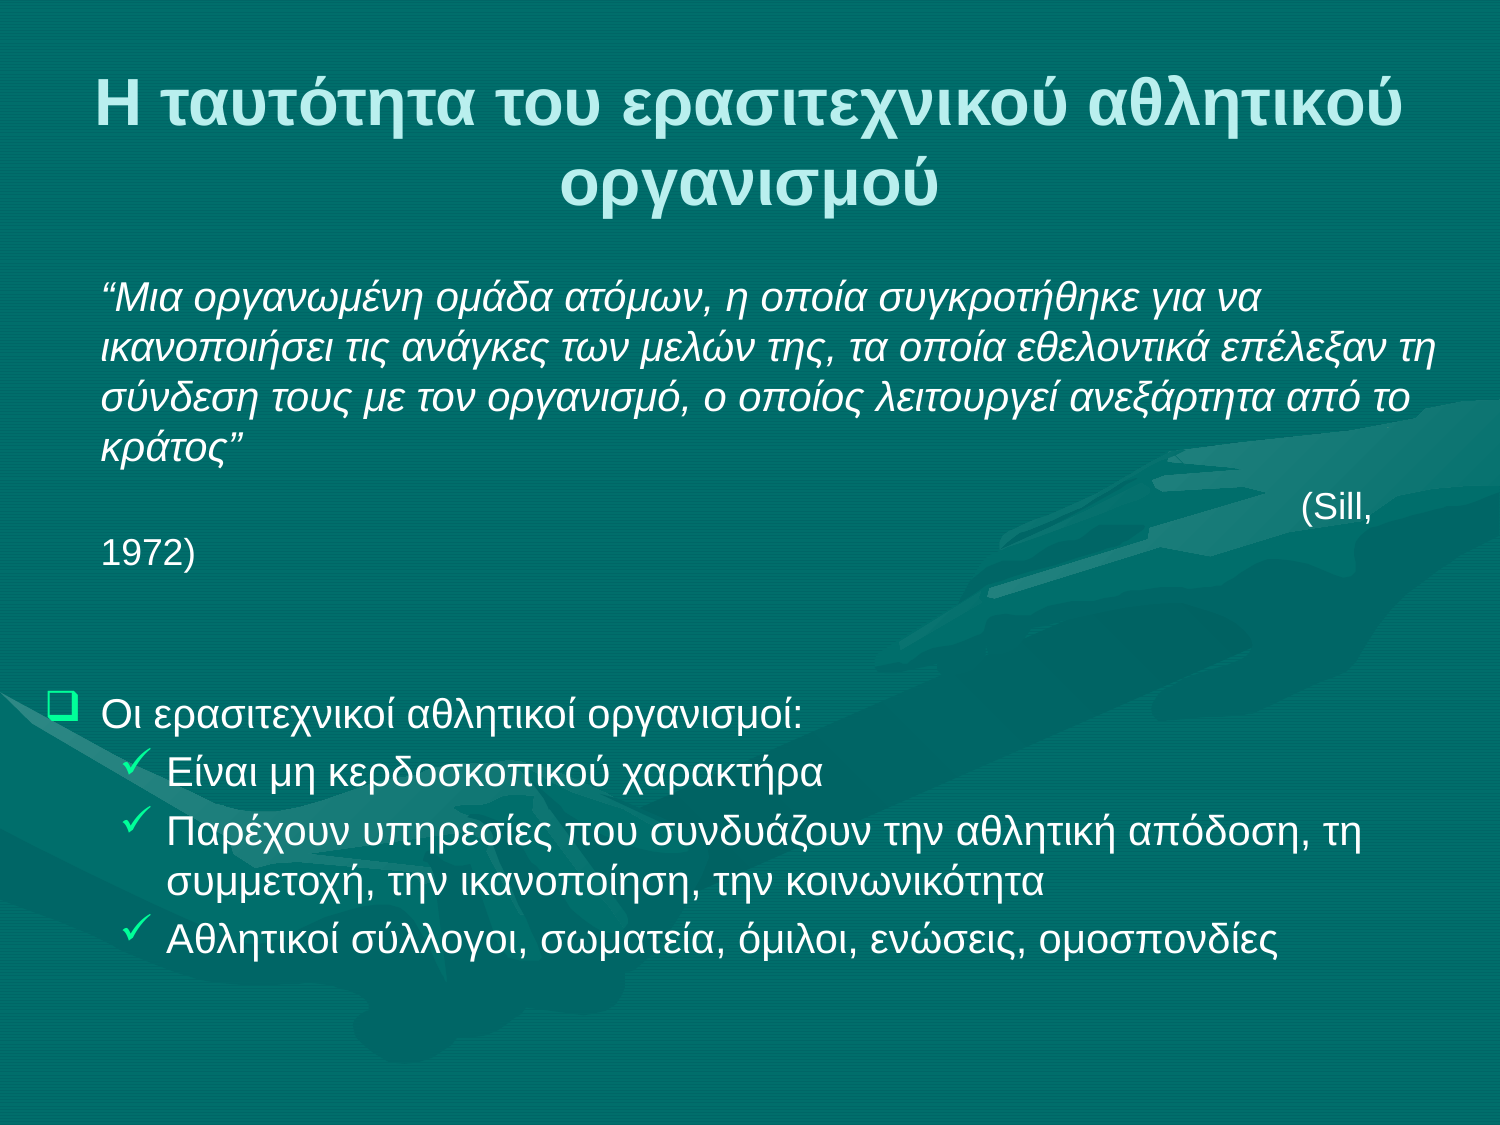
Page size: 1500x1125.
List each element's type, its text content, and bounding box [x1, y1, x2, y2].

list “Μια οργανωμένη ομάδα ατόμων, η οποία συγκροτήθηκε για να ικανοποιήσει τις ανάγκες των μελών της, τα οποία εθελοντικά επέλεξαν τη σύνδεση τους με τον οργανισμό, ο οποίος λειτουργεί ανεξάρτητα από το κράτος” (Sill, 1972) Οι ερασιτεχνικοί αθλητικοί οργανισμοί: Είναι μη κερδοσκοπικού χαρακτήρα Παρέχουν υπηρεσίες που συνδυάζουν την αθλητική απόδοση, τη συμμετοχή, την ικανοποίηση, την κοινωνικότητα Αθλητικοί σύλλογοι, σωματεία, όμιλοι, ενώσεις, ομοσπονδίες [29, 262, 1471, 1001]
title Η ταυτότητα του ερασιτεχνικού αθλητικού οργανισμού [74, 44, 1426, 233]
